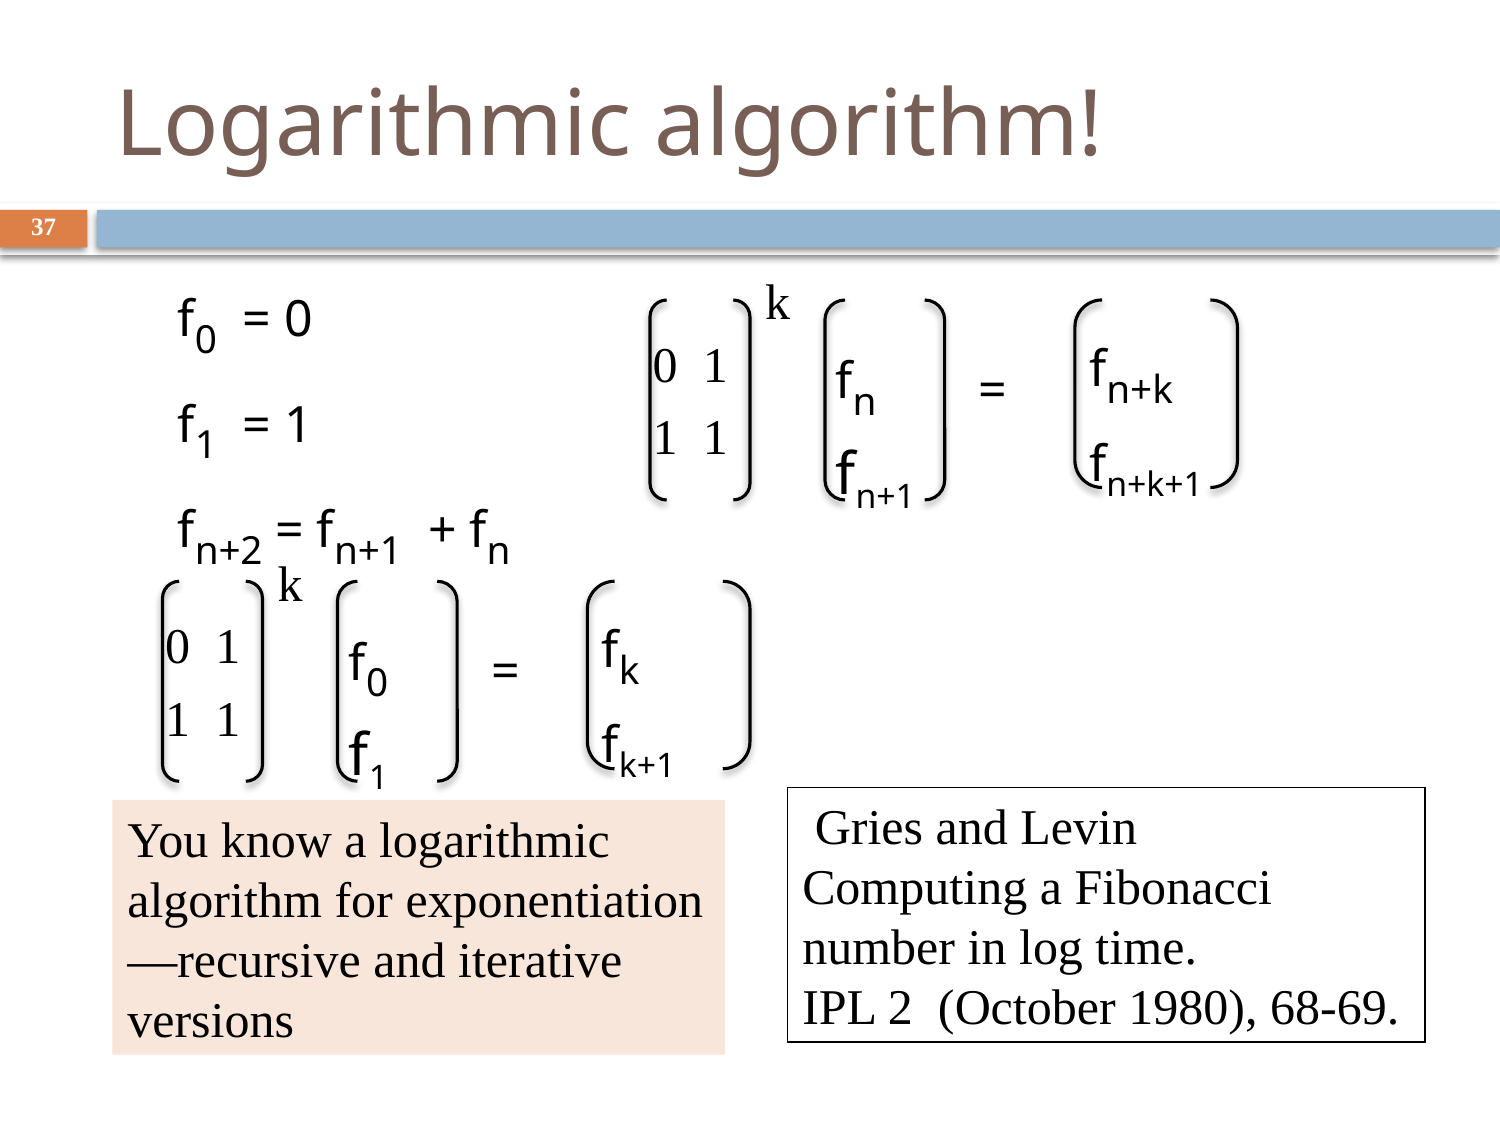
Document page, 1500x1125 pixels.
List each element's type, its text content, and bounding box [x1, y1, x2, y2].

text_box Gries and Levin Computing a Fibonacci number in log time. IPL 2 (October 1980), 68-69. [787, 787, 1425, 1043]
title Logarithmic algorithm! [100, 37, 1138, 200]
list f0 = 0 f1 = 1 fn+2 = fn+1 + fn [162, 262, 1500, 525]
text_box You know a logarithmic algorithm for exponentiation —recursive and iterative versions [112, 799, 725, 1055]
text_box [637, 262, 1276, 501]
slide_number 37 [0, 208, 88, 249]
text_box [149, 543, 788, 782]
